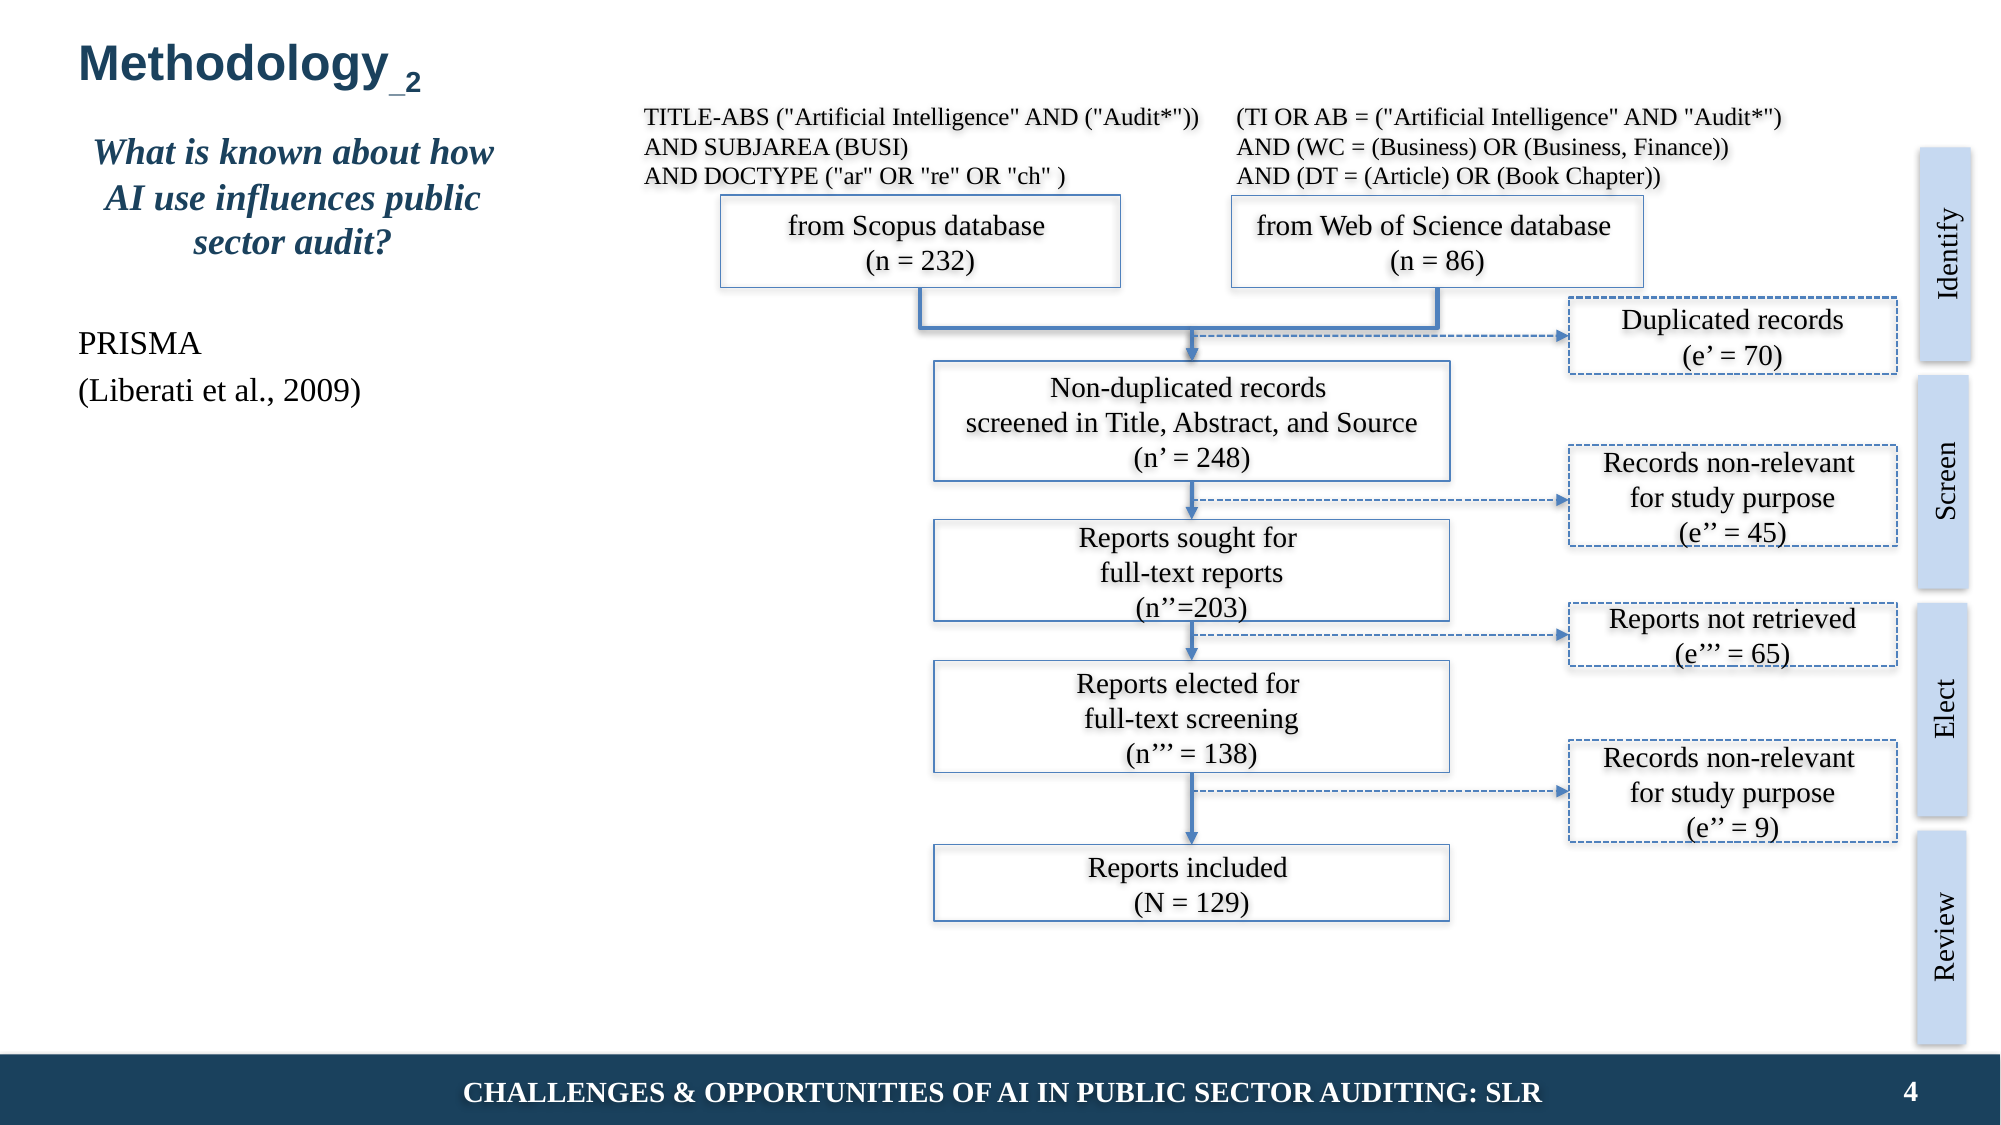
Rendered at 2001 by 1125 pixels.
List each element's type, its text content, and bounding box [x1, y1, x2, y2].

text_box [628, 94, 1971, 1045]
list What is known about how AI use influences public sector audit? PRISMA (Liberati et al., 2009) [63, 120, 524, 1005]
title Methodology_2 [63, 22, 1940, 141]
